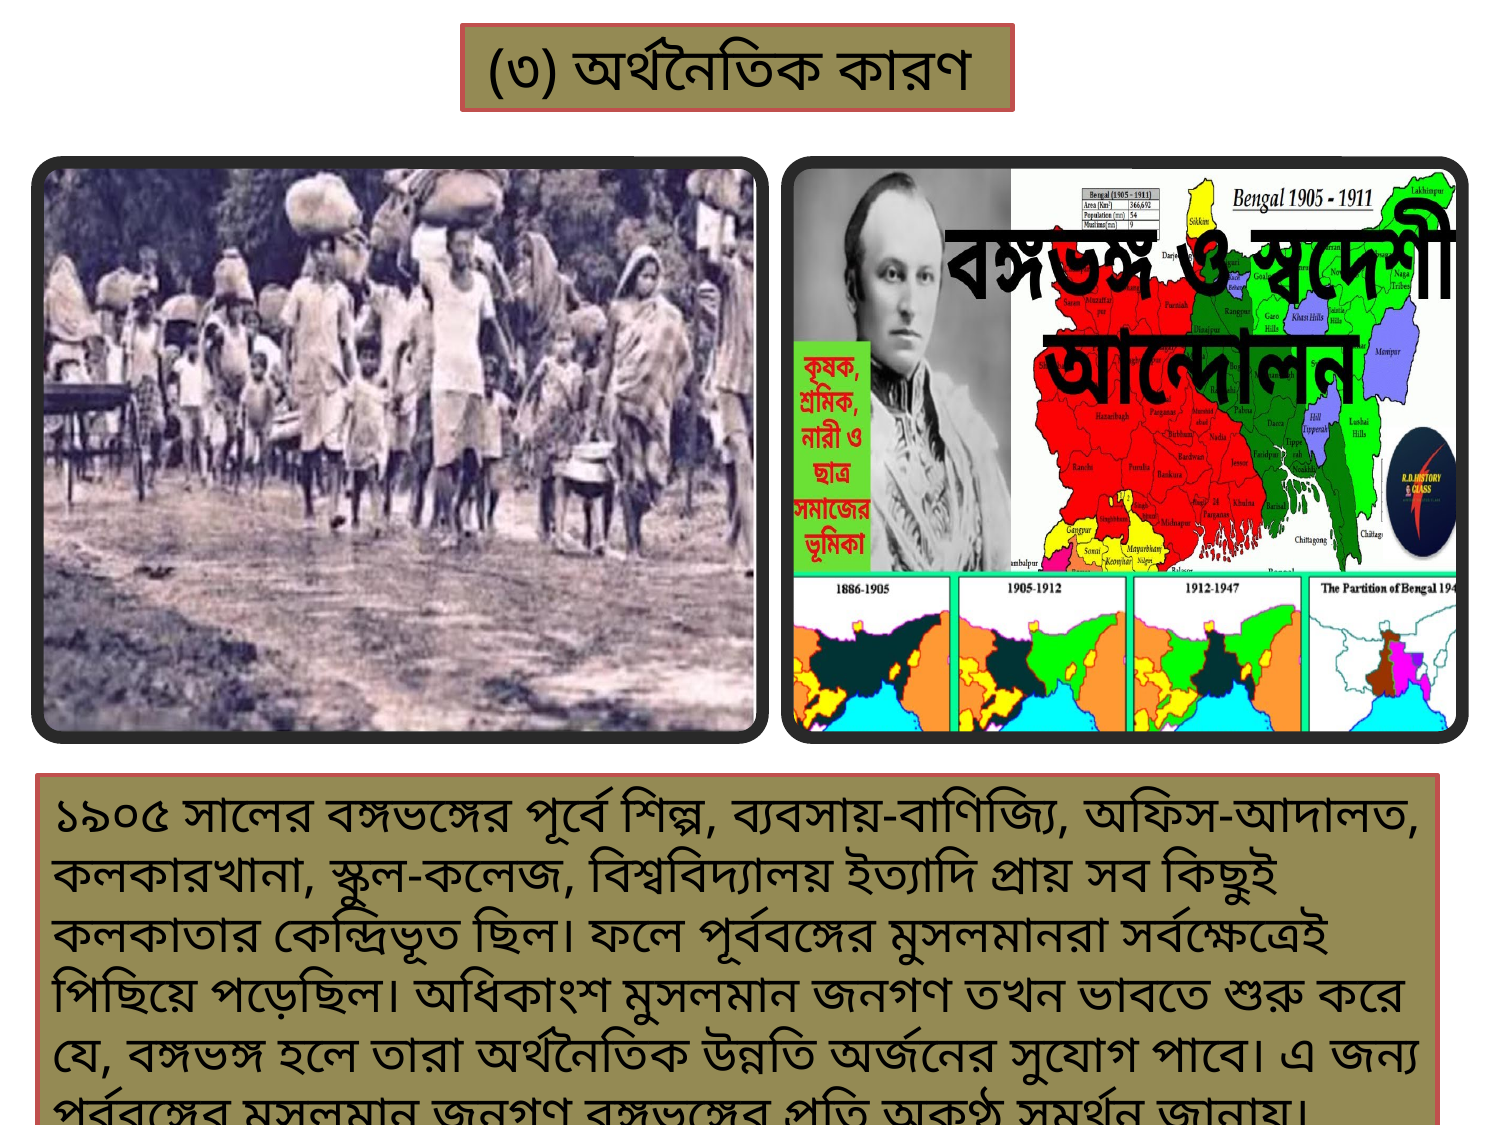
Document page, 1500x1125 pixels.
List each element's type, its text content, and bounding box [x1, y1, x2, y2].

text_box ১৯০৫ সালের বঙ্গভঙ্গের পূর্বে শিল্প, ব্যবসায়-বাণিজ্যি, অফিস-আদালত, কলকারখানা, স্কুল-কলেজ, বিশ্ববিদ্যালয় ইত্যাদি প্রায় সব কিছুই কলকাতার কেন্দ্রিভূত ছিল। ফলে পূর্ববঙ্গের মুসলমানরা সর্বক্ষেত্রেই পিছিয়ে পড়েছিল। অধিকাংশ মুসলমান জনগণ তখন ভাবতে শুরু করে যে, বঙ্গভঙ্গ হলে তারা অর্থনৈতিক উন্নতি অর্জনের সুযোগ পাবে। এ জন্য পূর্ববঙ্গের মুসলমান জনগণ বঙ্গভঙ্গের প্রতি অকুণ্ঠ সমর্থন জানায়। [35, 773, 1440, 1125]
picture [37, 162, 763, 738]
text_box (৩) অর্থনৈতিক কারণ [460, 23, 1015, 112]
picture [787, 162, 1463, 738]
